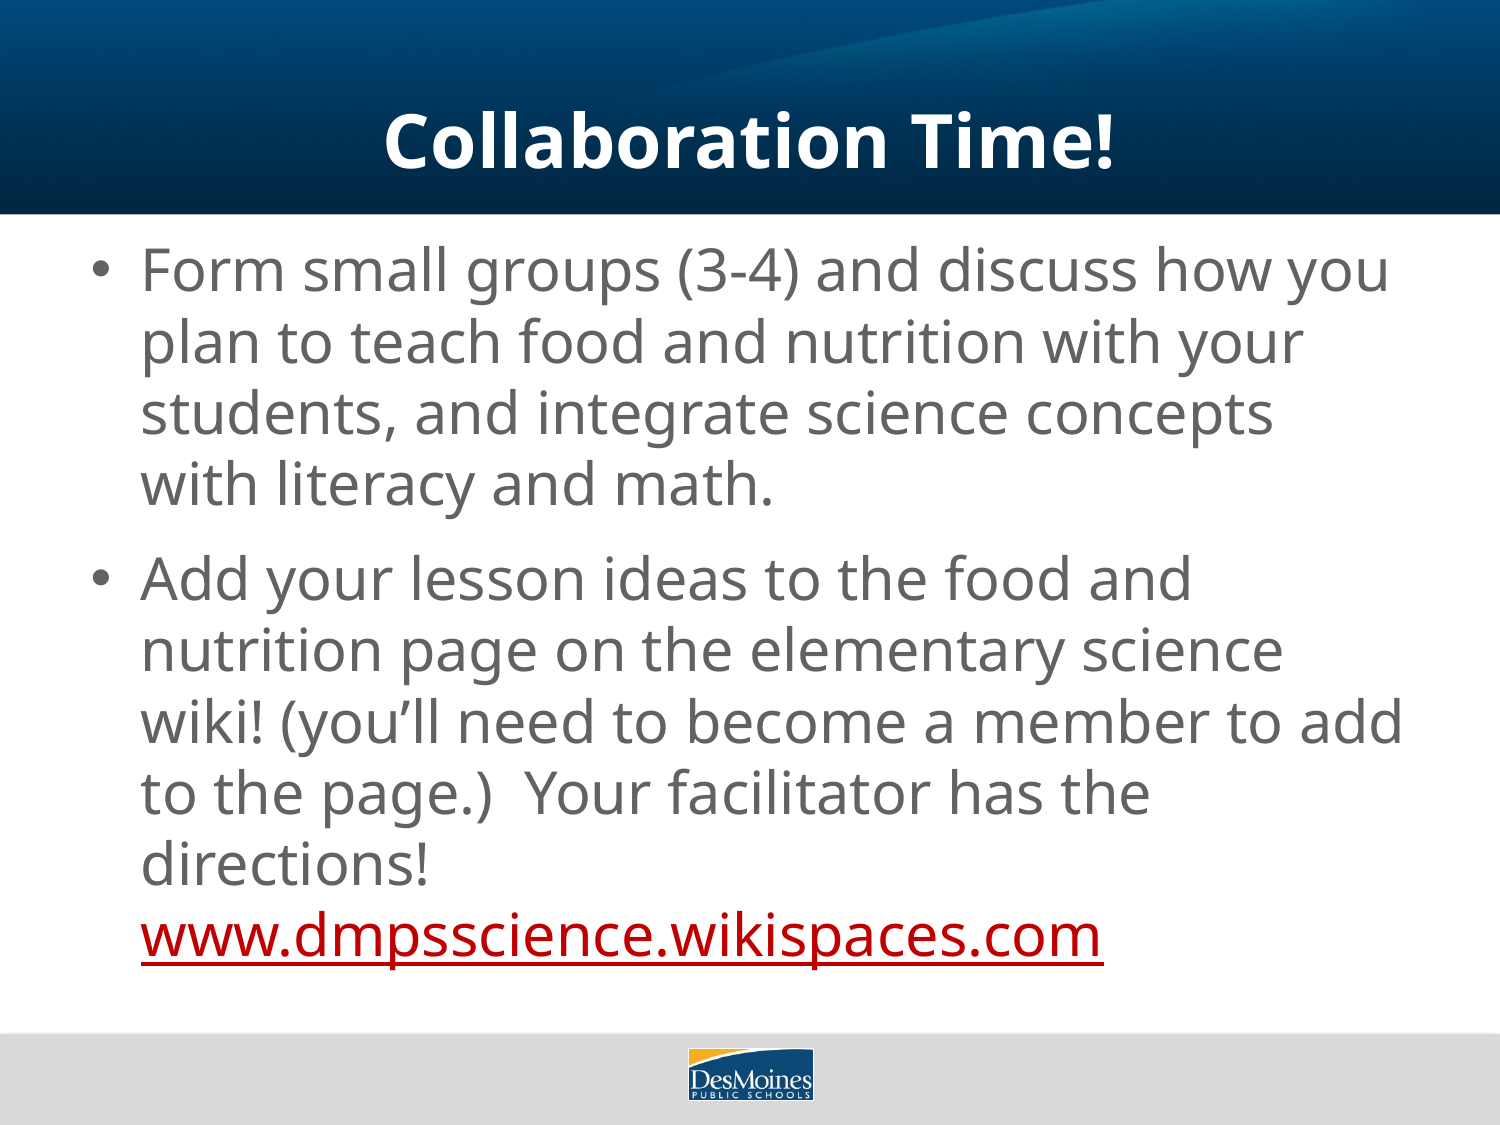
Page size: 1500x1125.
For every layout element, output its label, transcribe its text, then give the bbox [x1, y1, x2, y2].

list Form small groups (3-4) and discuss how you plan to teach food and nutrition with your students, and integrate science concepts with literacy and math. Add your lesson ideas to the food and nutrition page on the elementary science wiki! (you’ll need to become a member to add to the page.) Your facilitator has the directions! www.dmpsscience.wikispaces.com [75, 224, 1425, 988]
picture [689, 1049, 813, 1100]
picture [0, 0, 1500, 1033]
title Collaboration Time! [75, 45, 1425, 224]
